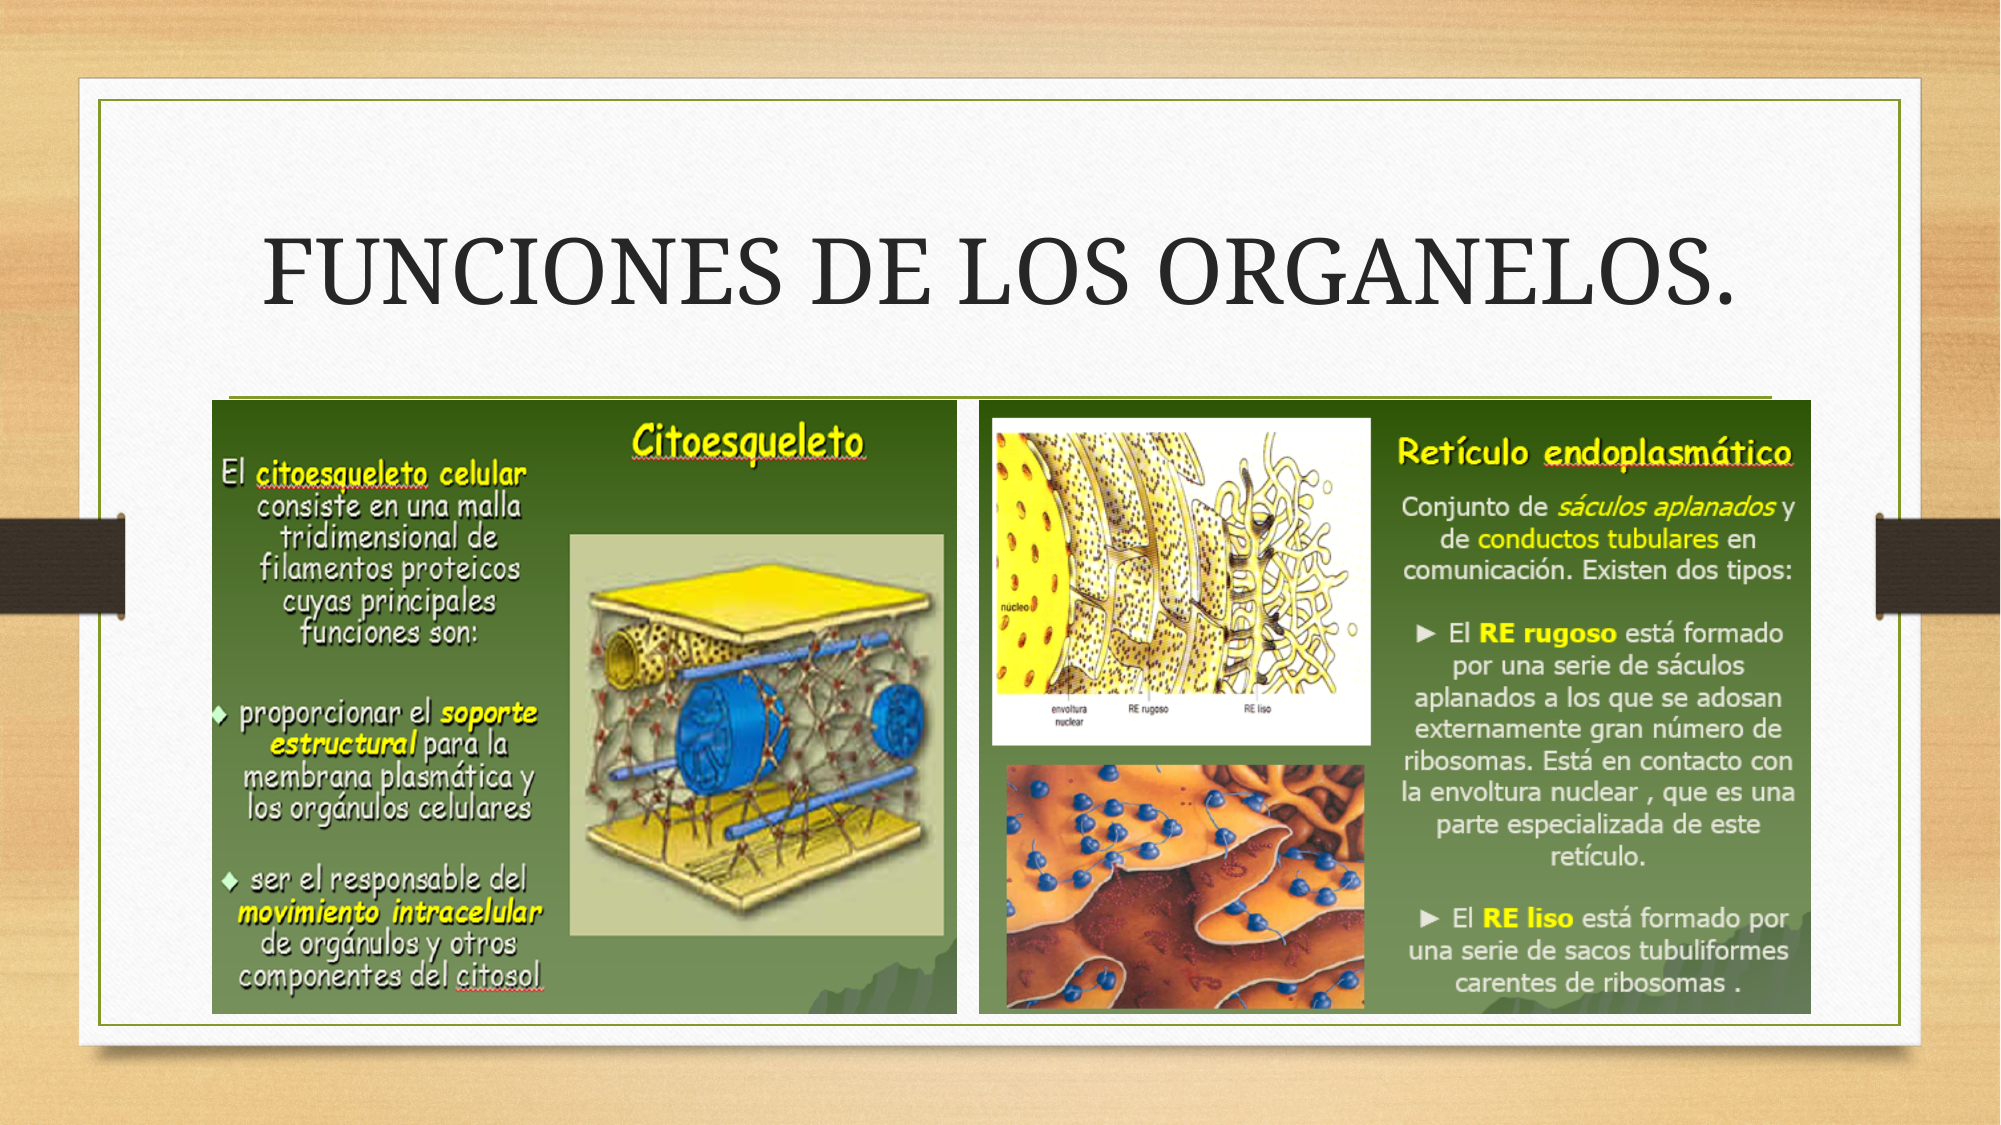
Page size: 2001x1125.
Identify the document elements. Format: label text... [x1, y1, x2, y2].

picture [0, 0, 2001, 1125]
title FUNCIONES DE LOS ORGANELOS. [212, 161, 1788, 375]
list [212, 400, 957, 1015]
